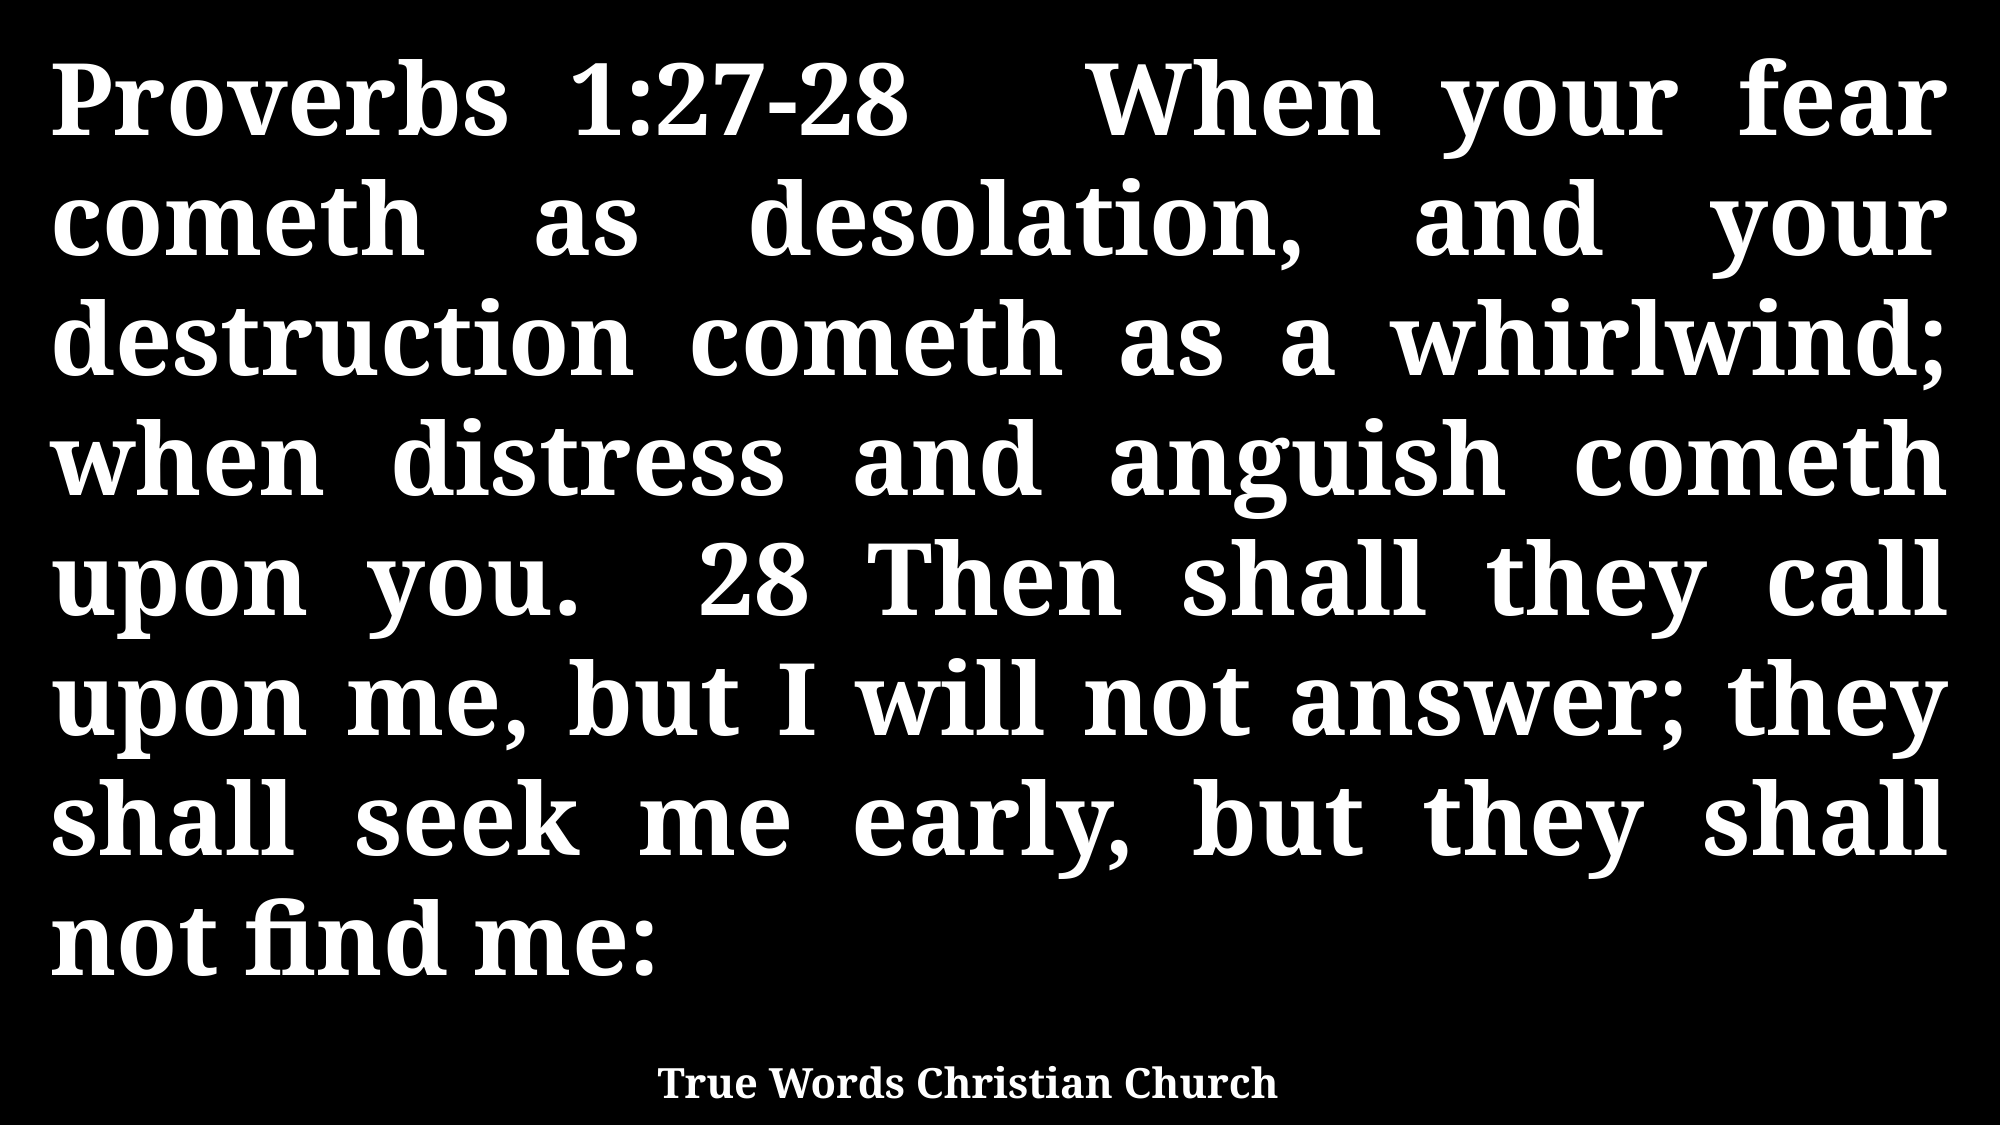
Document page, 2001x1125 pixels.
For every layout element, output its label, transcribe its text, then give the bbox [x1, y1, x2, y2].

text_box True Words Christian Church [642, 1049, 1294, 1114]
text_box Proverbs 1:27-28 When your fear cometh as desolation, and your destruction cometh as a whirlwind; when distress and anguish cometh upon you. 28 Then shall they call upon me, but I will not answer; they shall seek me early, but they shall not find me: [35, 28, 1965, 1003]
